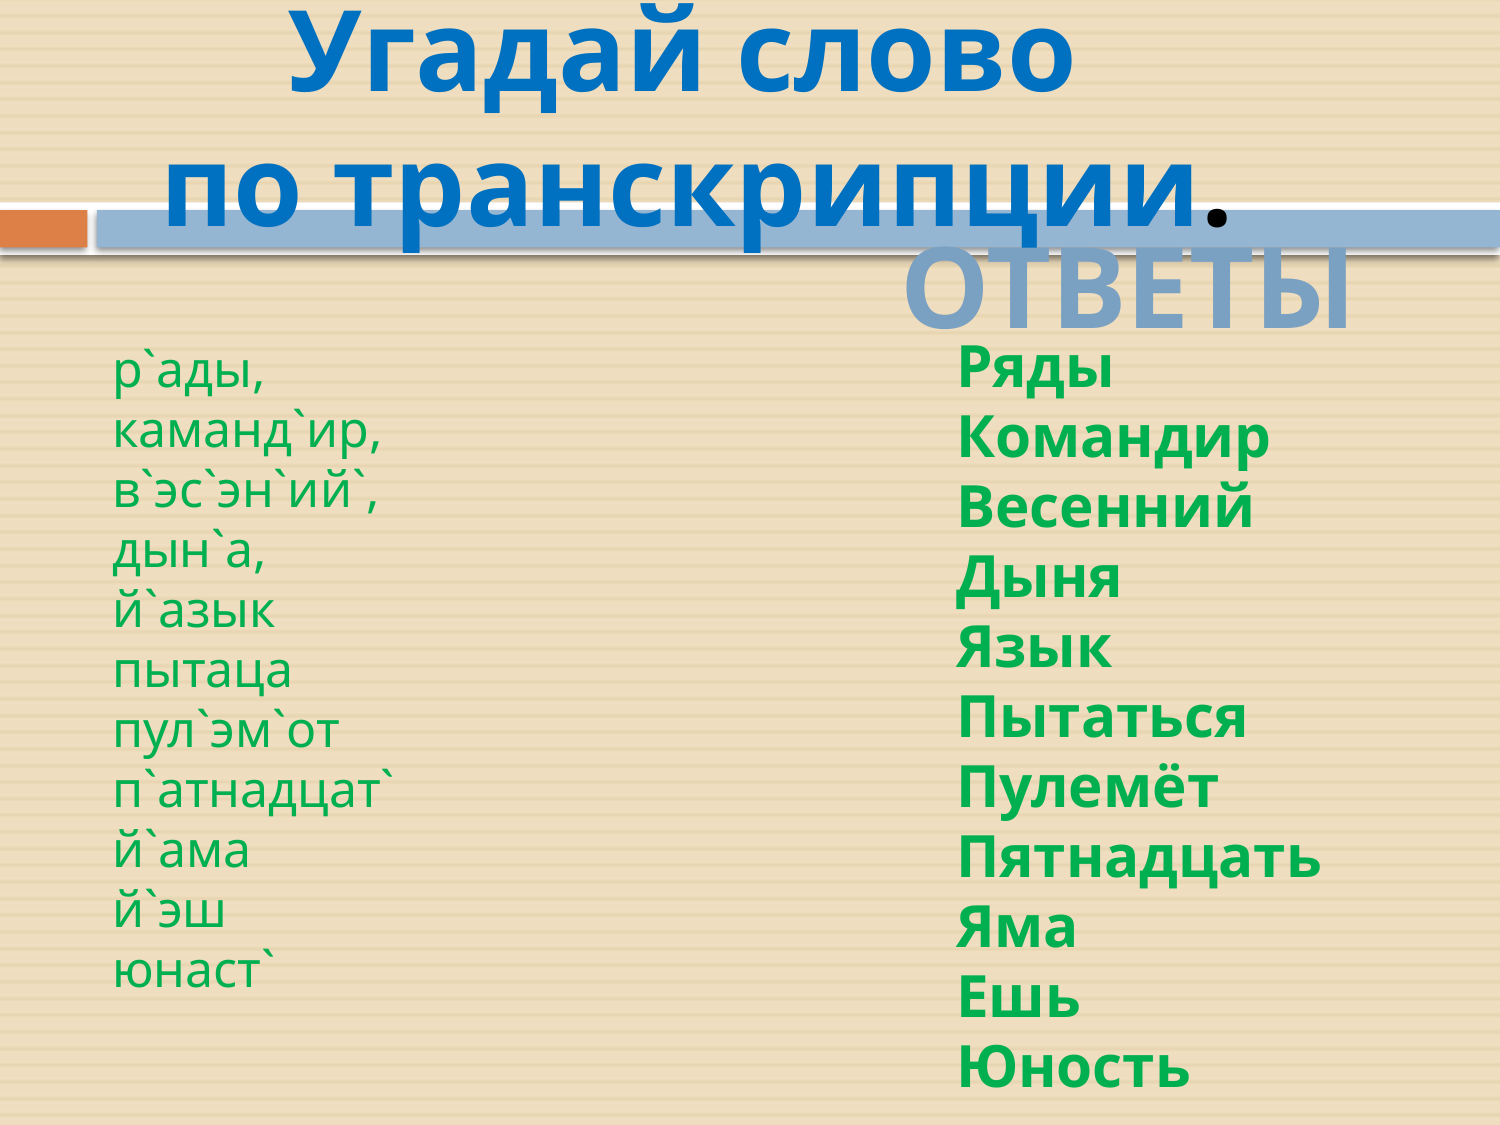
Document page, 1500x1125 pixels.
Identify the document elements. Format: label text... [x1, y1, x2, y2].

text_box Ряды Командир Весенний Дыня Язык Пытаться Пулемёт Пятнадцать Яма Ешь Юность [941, 322, 1337, 1125]
text_box ответы [885, 208, 1373, 358]
text_box Угадай слово по транскрипции. [145, 0, 1249, 257]
text_box р`ады, каманд`ир, в`эс`эн`ий`, дын`а, й`азык пытаца пул`эм`от п`атнадцат` й`ама й`эш юнаст` [97, 329, 411, 1050]
